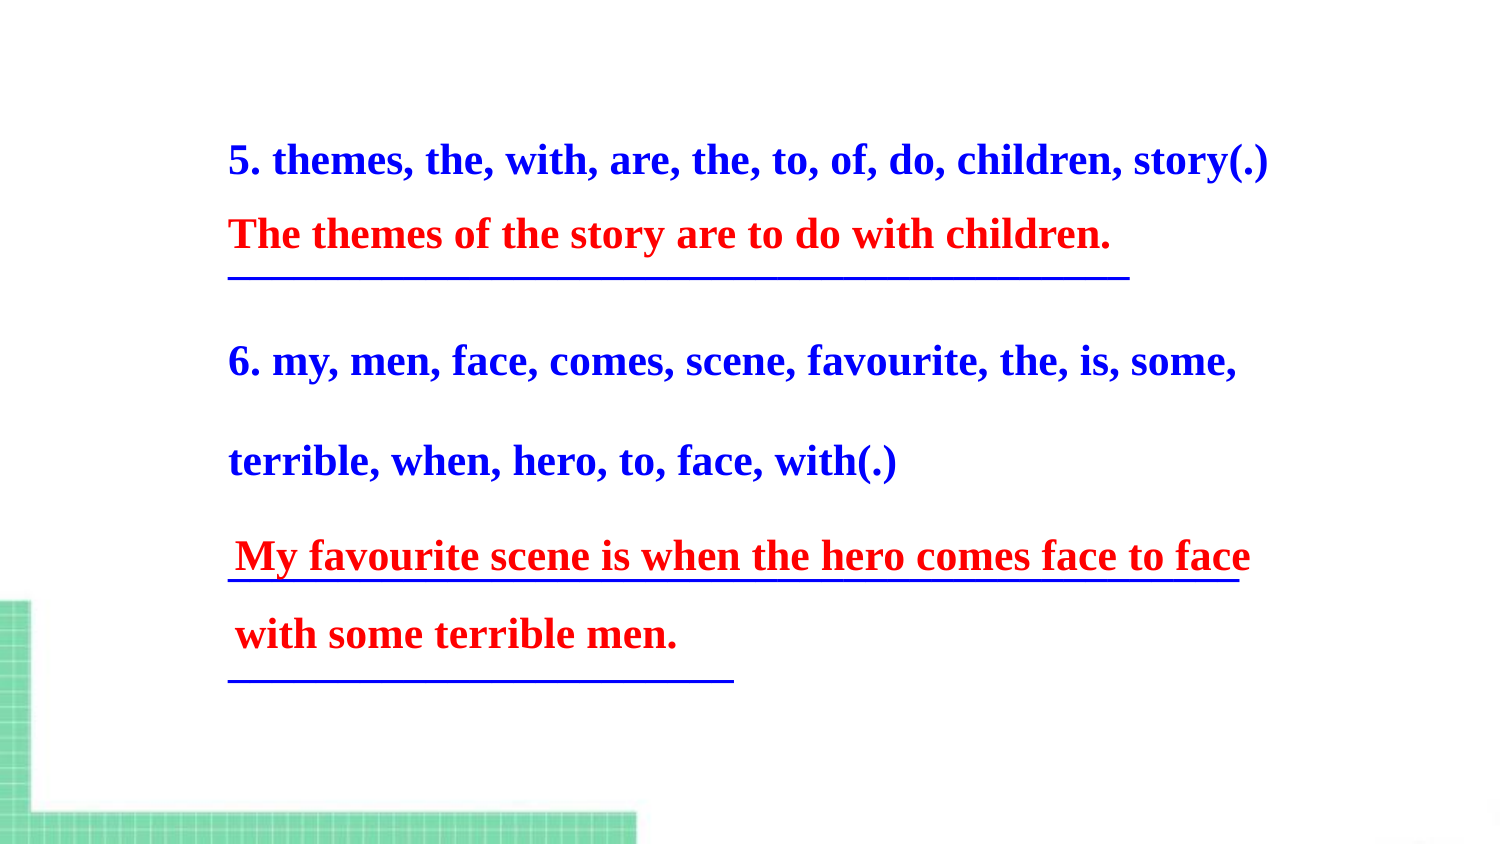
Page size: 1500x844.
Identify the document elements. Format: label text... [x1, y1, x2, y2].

text_box The themes of the story are to do with children. [216, 199, 1135, 263]
text_box My favourite scene is when the hero comes face to face with some terrible men. [223, 494, 1277, 664]
picture [0, 0, 1500, 844]
text_box 5. themes, the, with, are, the, to, of, do, children, story(.) _________________________________________ 6. my, men, face, comes, scene, favourite, the, is, some, terrible, when, hero, to, face, with(.) ______________________________________________ _______________________ [216, 98, 1362, 692]
